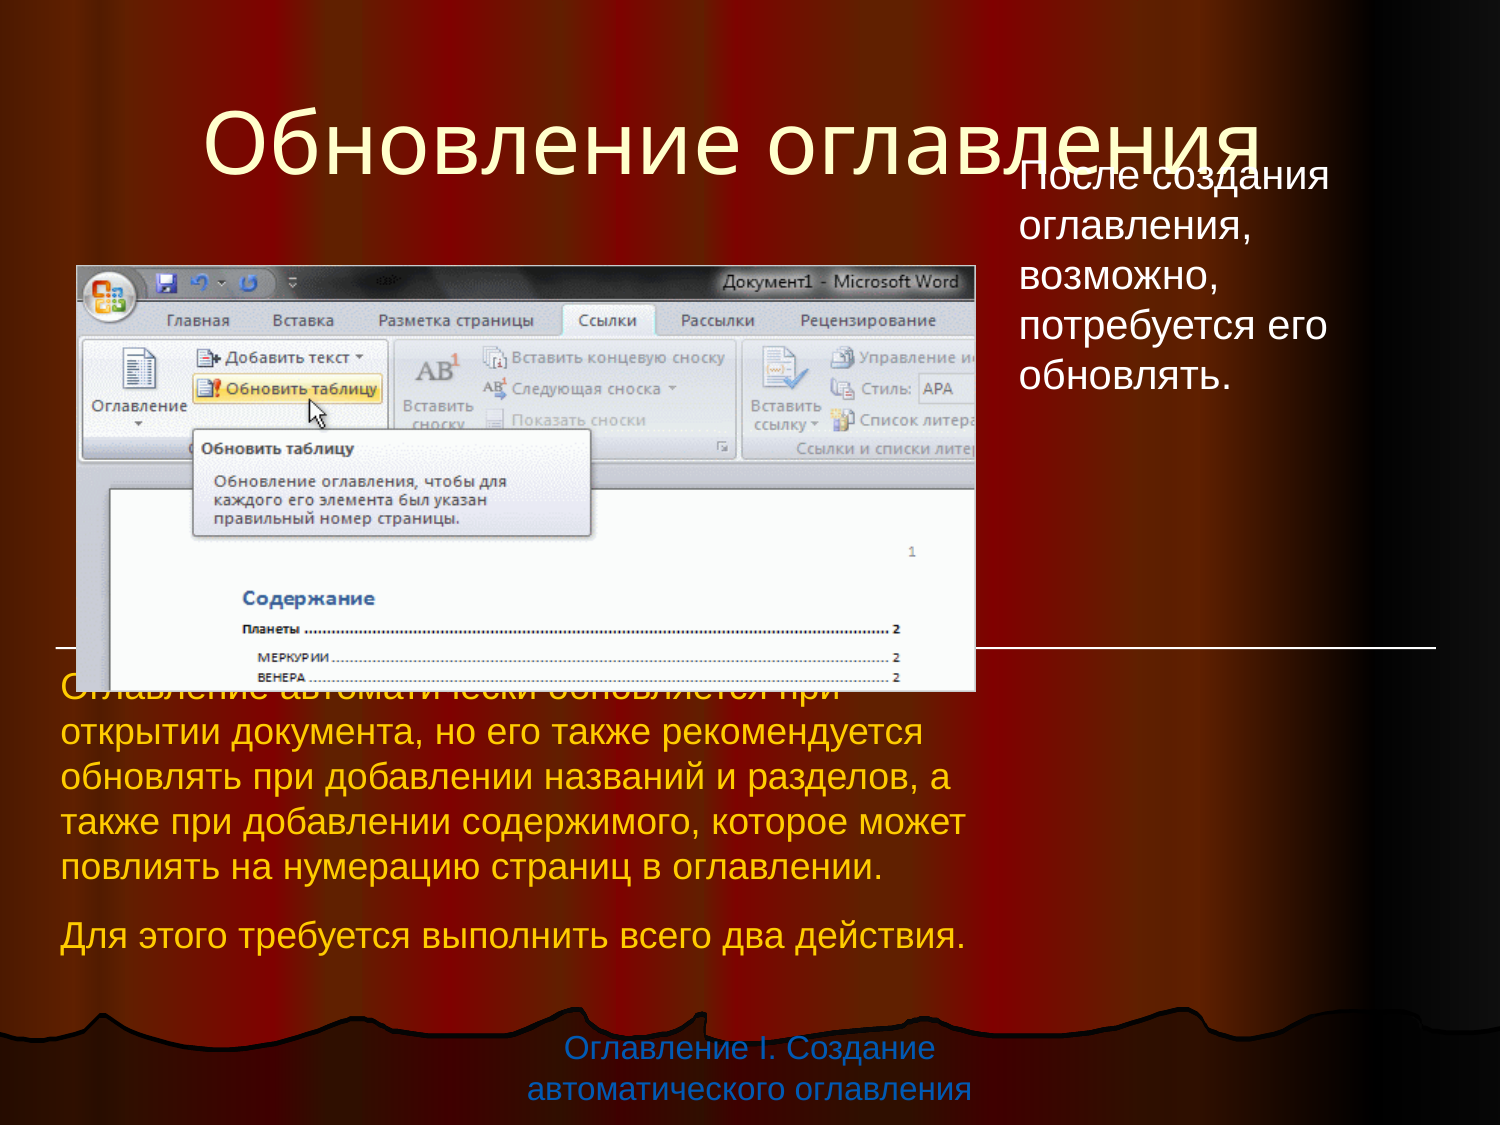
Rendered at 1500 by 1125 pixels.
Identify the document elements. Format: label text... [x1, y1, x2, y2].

text_box После создания оглавления, возможно, потребуется его обновлять. [1003, 140, 1454, 626]
text_box Оглавление автоматически обновляется при открытии документа, но его также рекомендуется обновлять при добавлении названий и разделов, а также при добавлении содержимого, которое может повлиять на нумерацию страниц в оглавлении. Для этого требуется выполнить всего два действия. [45, 655, 1018, 988]
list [76, 265, 976, 692]
footer Оглавление I. Создание автоматического оглавления [445, 1035, 1055, 1115]
title Обновление оглавления [74, 45, 1392, 235]
